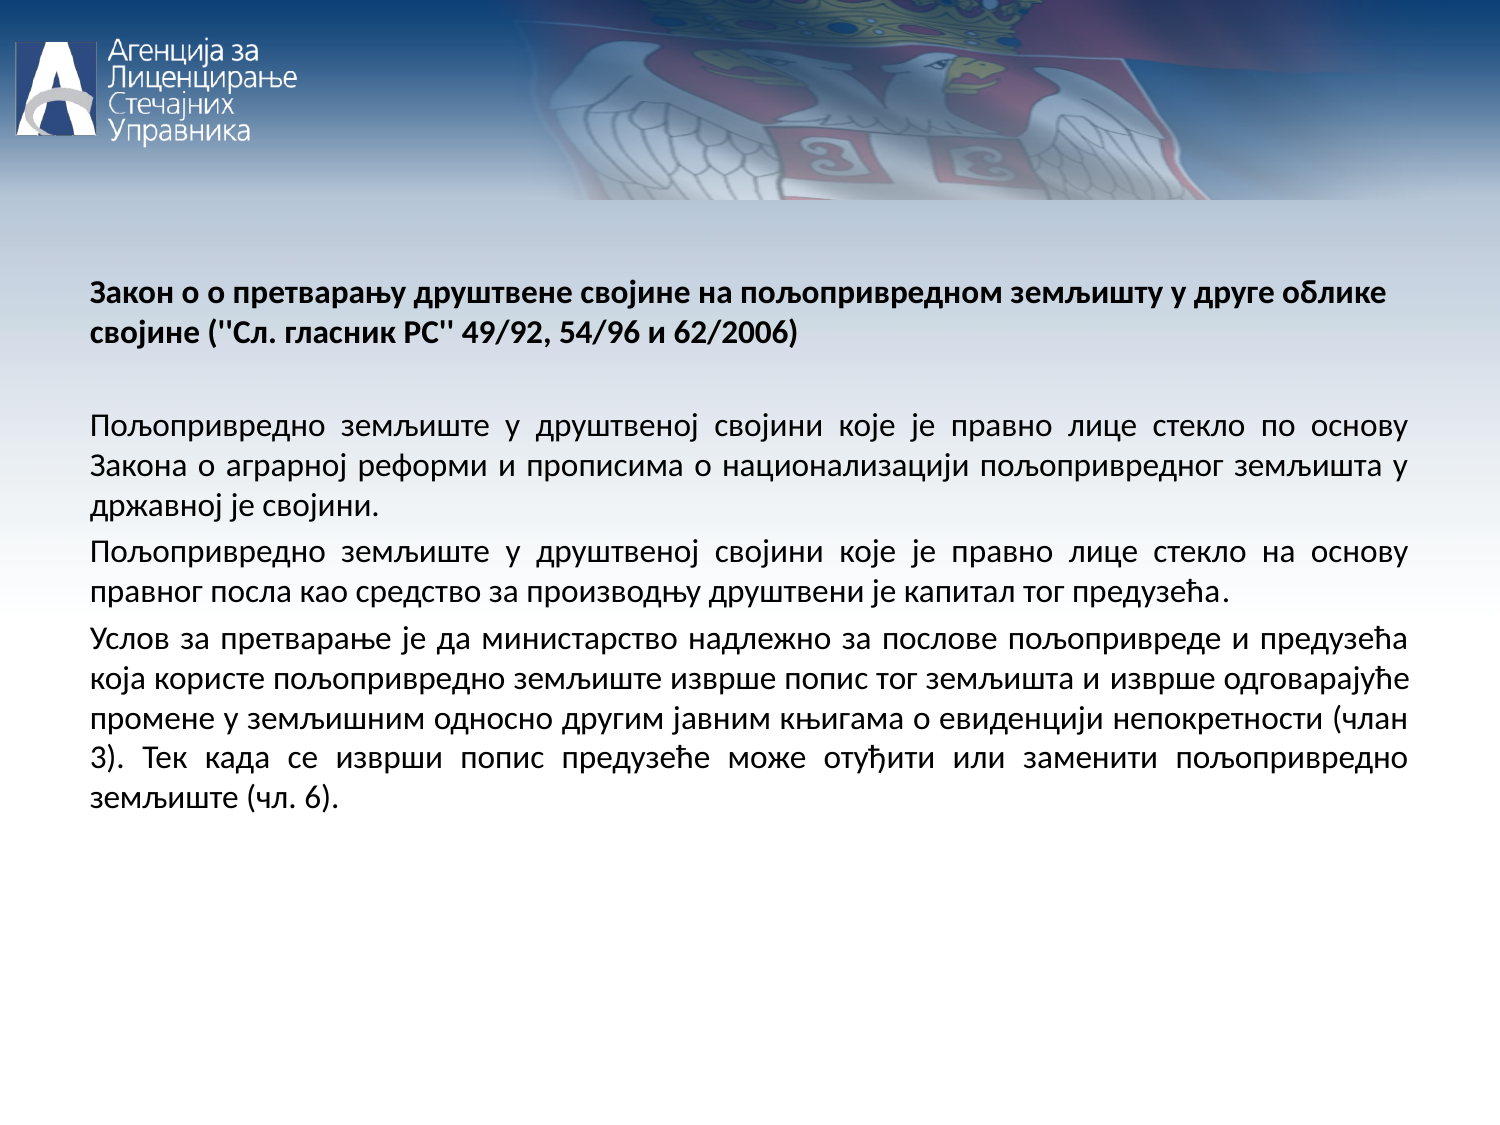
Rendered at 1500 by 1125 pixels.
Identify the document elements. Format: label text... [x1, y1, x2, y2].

list Закон о о претварању друштвене својине на пољопривредном земљишту у друге облике својине (''Сл. гласник РС'' 49/92, 54/96 и 62/2006) Пољопривредно земљиште у друштвеној својини које је правно лице стекло по основу Закона о аграрној реформи и прописима о национализацији пољопривредног земљишта у државној је својини. Пољопривредно земљиште у друштвеној својини које је правно лице стекло на основу правног посла као средство за производњу друштвени је капитал тог предузећа. Услов за претварање је да министарство надлежно за послове пољопривреде и предузећа која користе пољопривредно земљиште изврше попис тог земљишта и изврше одговарајуће промене у земљишним односно другим јавним књигама о евиденцији непокретности (члан 3). Тек када се изврши попис предузеће може отуђити или заменити пољопривредно земљиште (чл. 6). [75, 262, 1425, 1005]
picture [0, 0, 1500, 1113]
